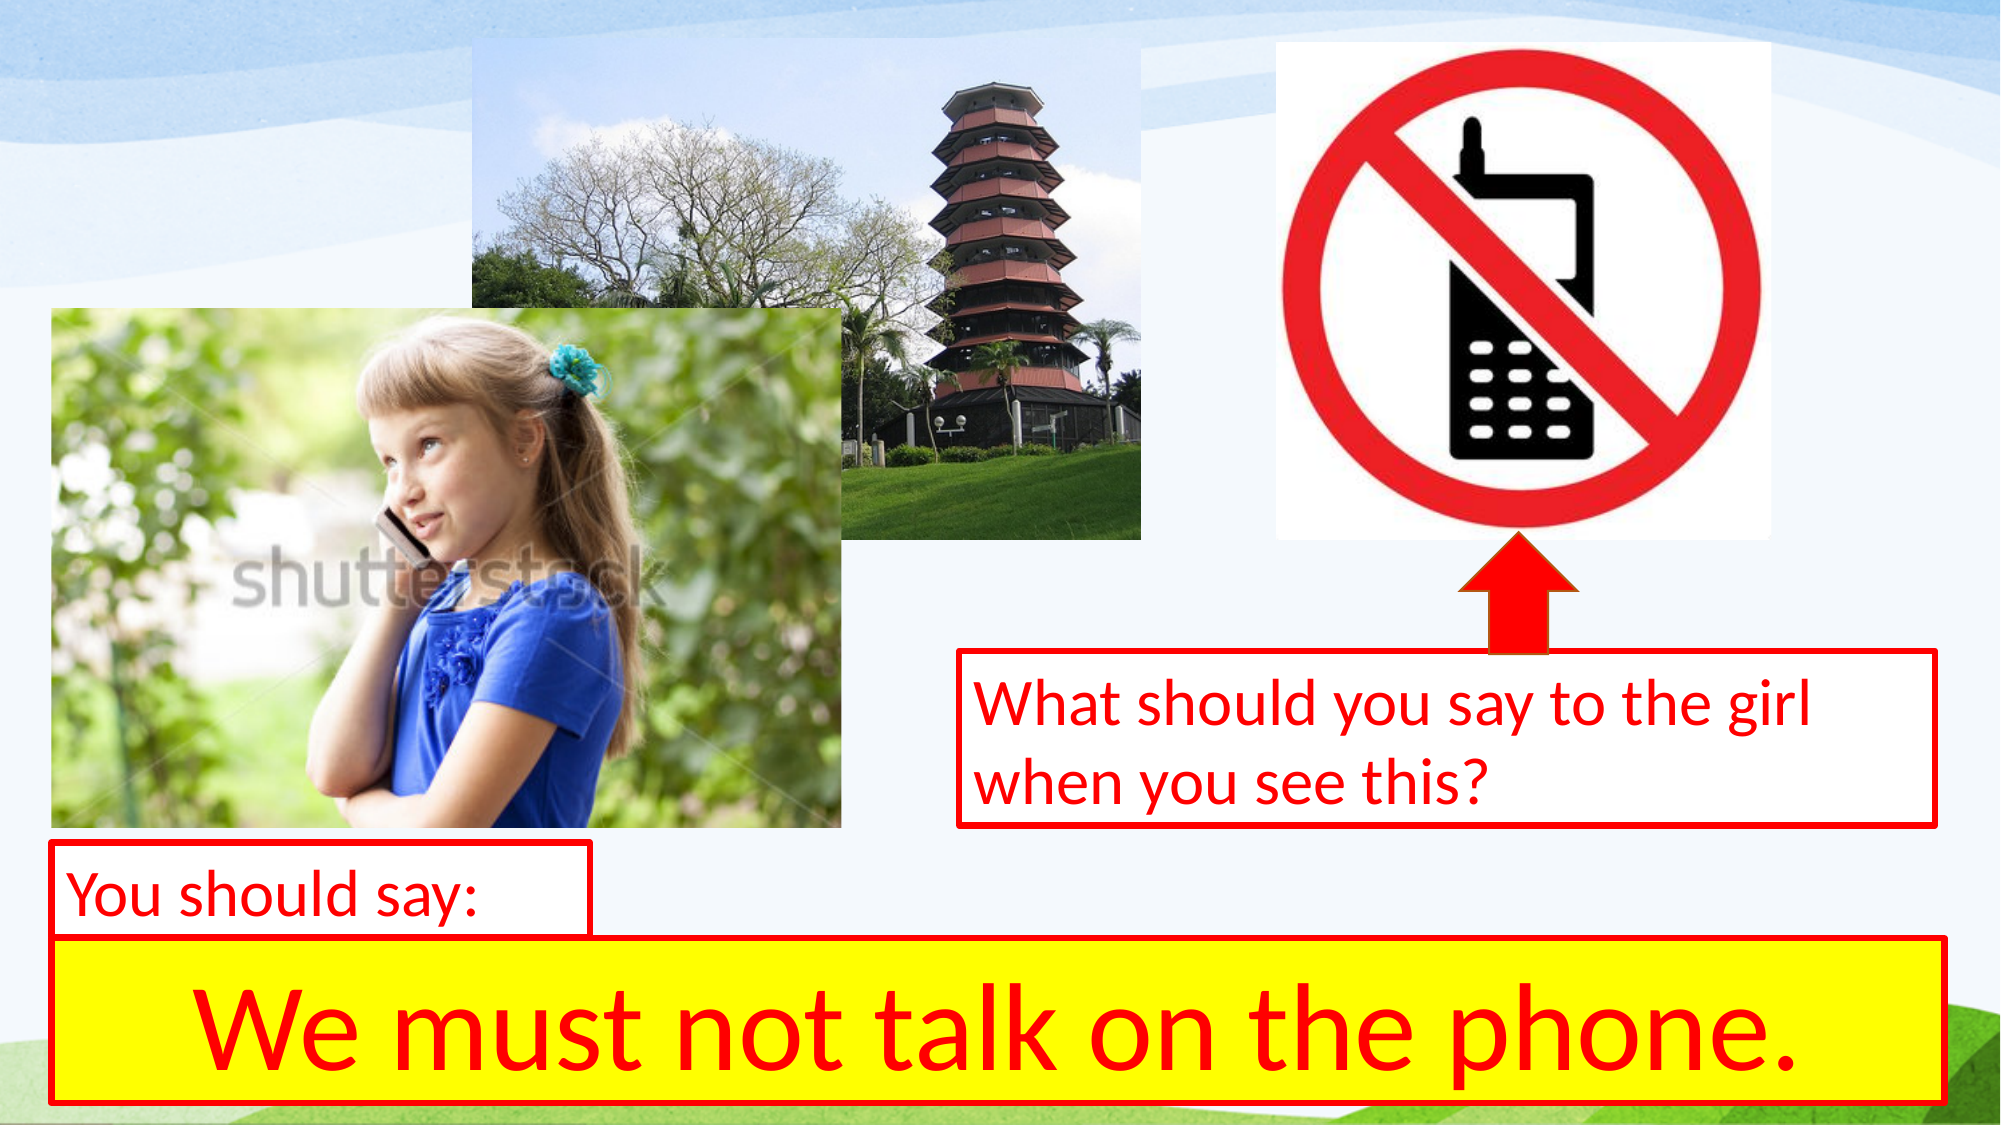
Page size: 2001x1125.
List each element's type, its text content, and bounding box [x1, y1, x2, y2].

picture [0, 0, 2001, 1125]
text_box We must not talk on the phone. [51, 938, 1945, 1104]
text_box [1457, 540, 1580, 656]
text_box You should say: [51, 842, 590, 938]
slide_number 11 [174, 987, 300, 1025]
text_box What should you say to the girl when you see this? [959, 650, 1935, 826]
